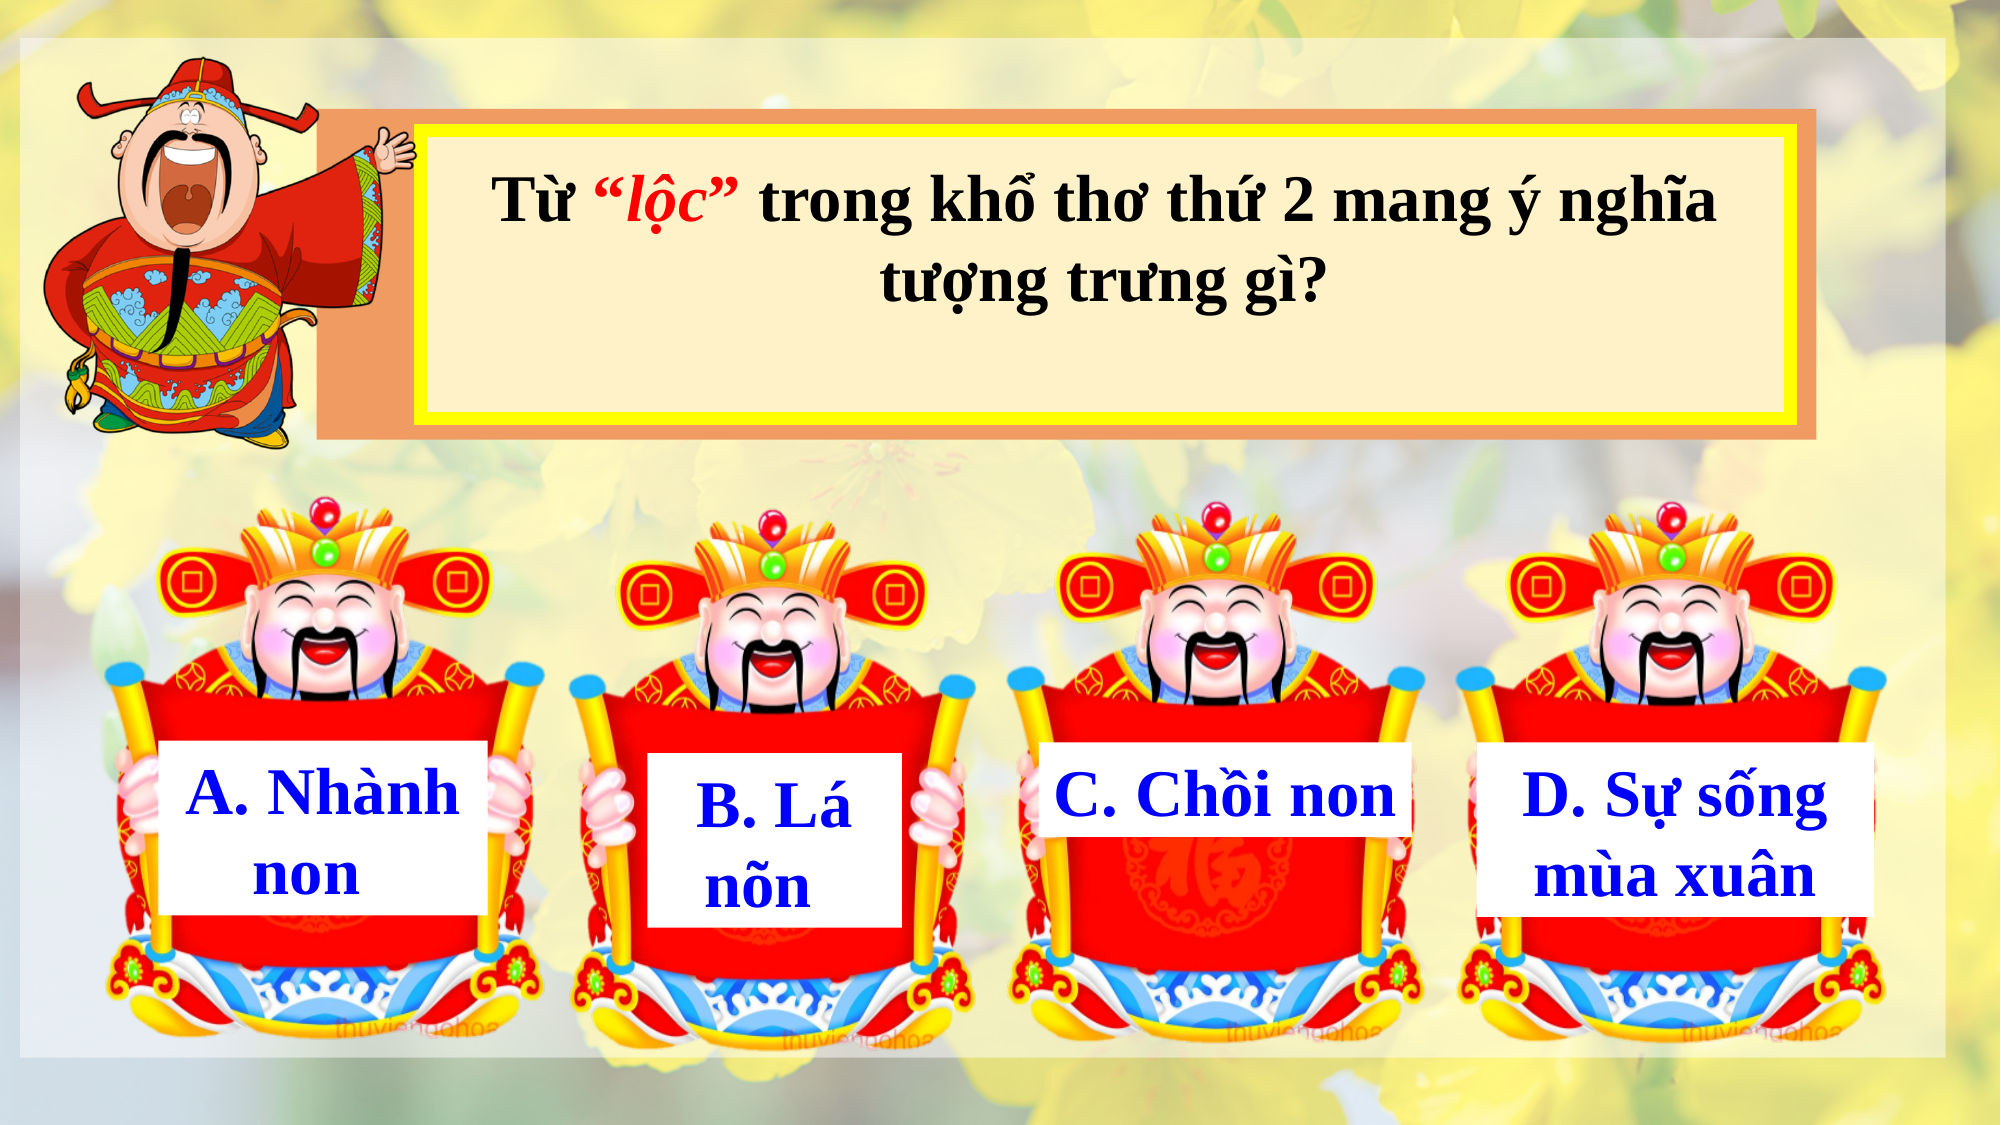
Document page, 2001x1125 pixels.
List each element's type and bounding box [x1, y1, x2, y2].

text_box [19, 37, 1947, 1059]
picture [19, 43, 439, 463]
text_box [69, 491, 599, 1046]
text_box [1421, 496, 1940, 1050]
text_box [536, 504, 1026, 1058]
text_box [973, 496, 1421, 1050]
text_box [439, 108, 1817, 440]
